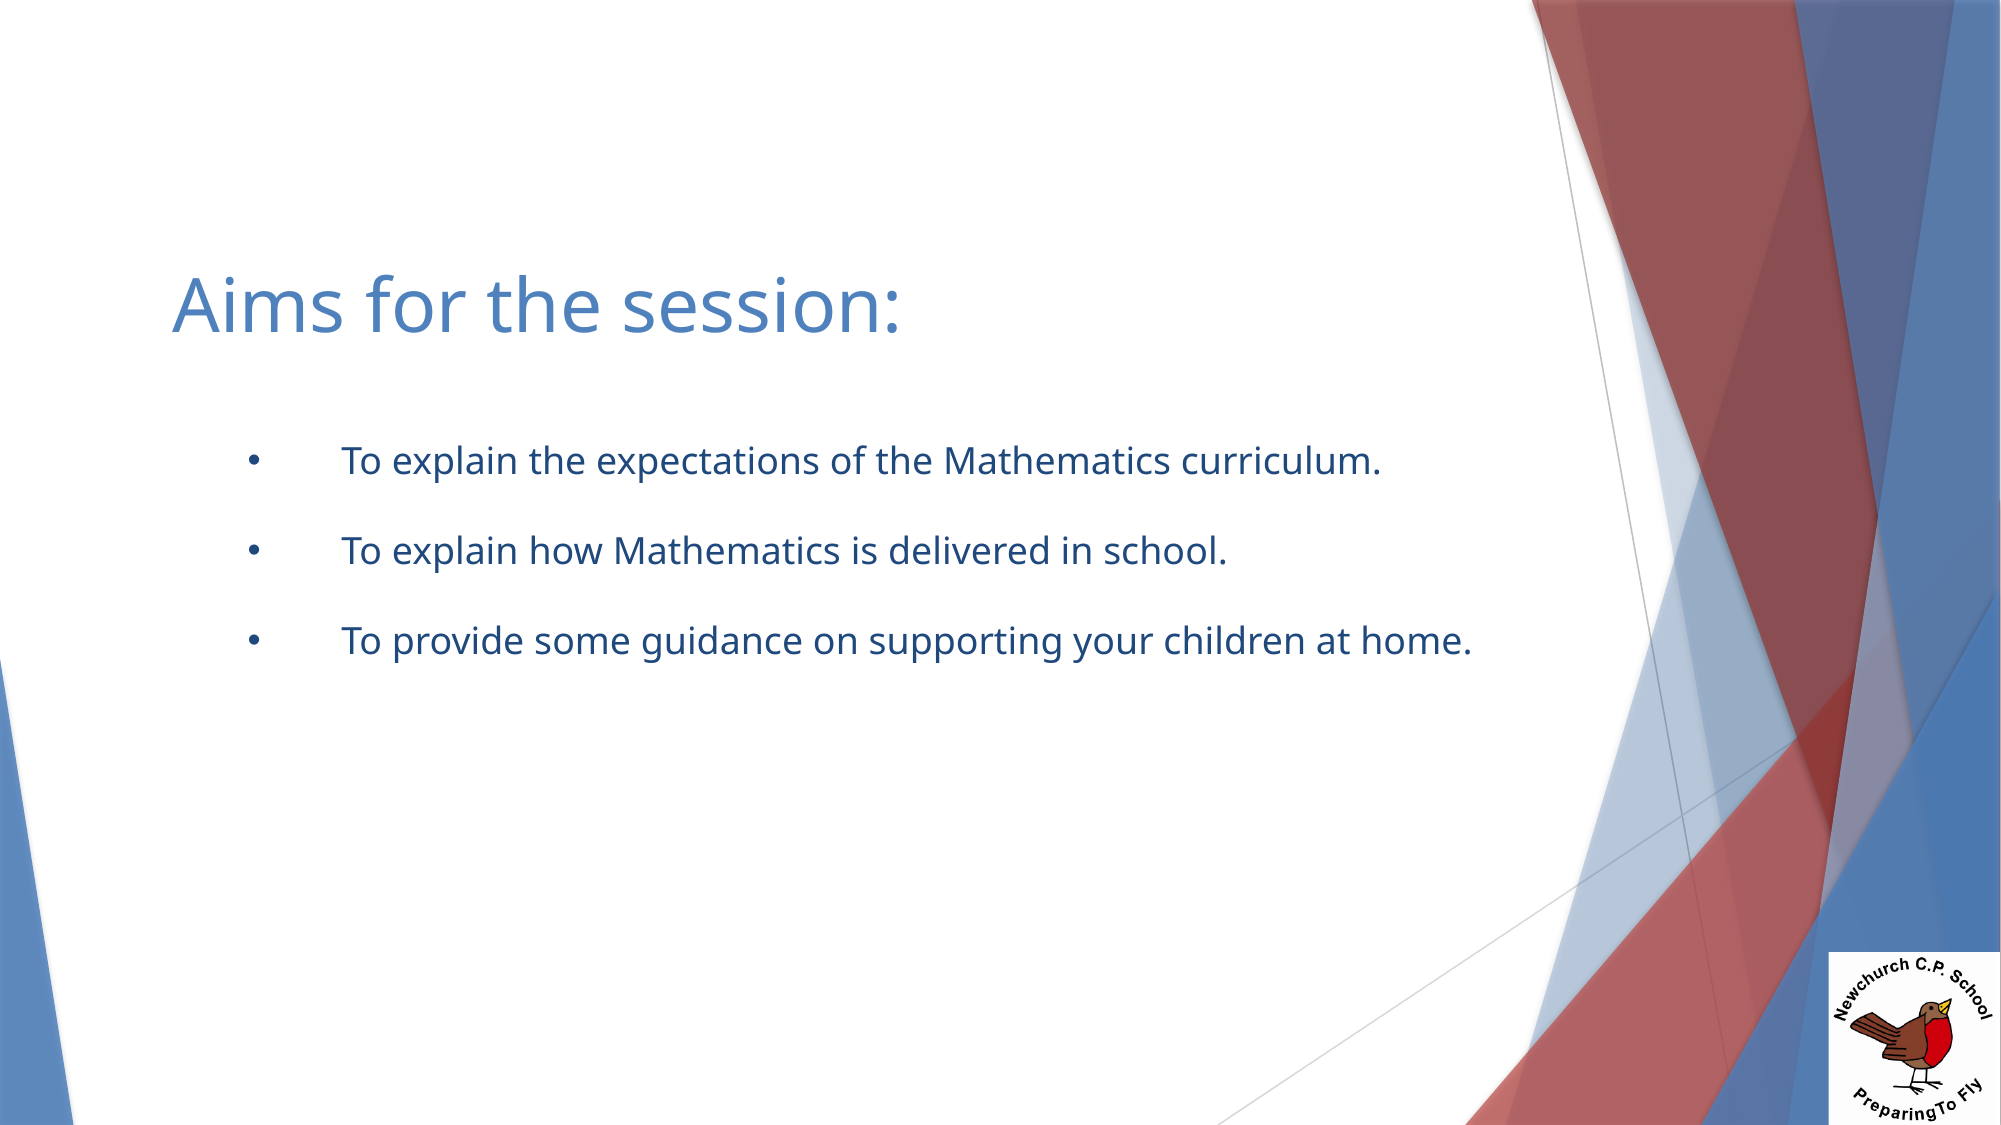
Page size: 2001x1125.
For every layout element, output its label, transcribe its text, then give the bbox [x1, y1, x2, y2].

picture [1828, 952, 2000, 1125]
text_box Aims for the session: To explain the expectations of the Mathematics curriculum. To explain how Mathematics is delivered in school. To provide some guidance on supporting your children at home. [157, 249, 1664, 520]
